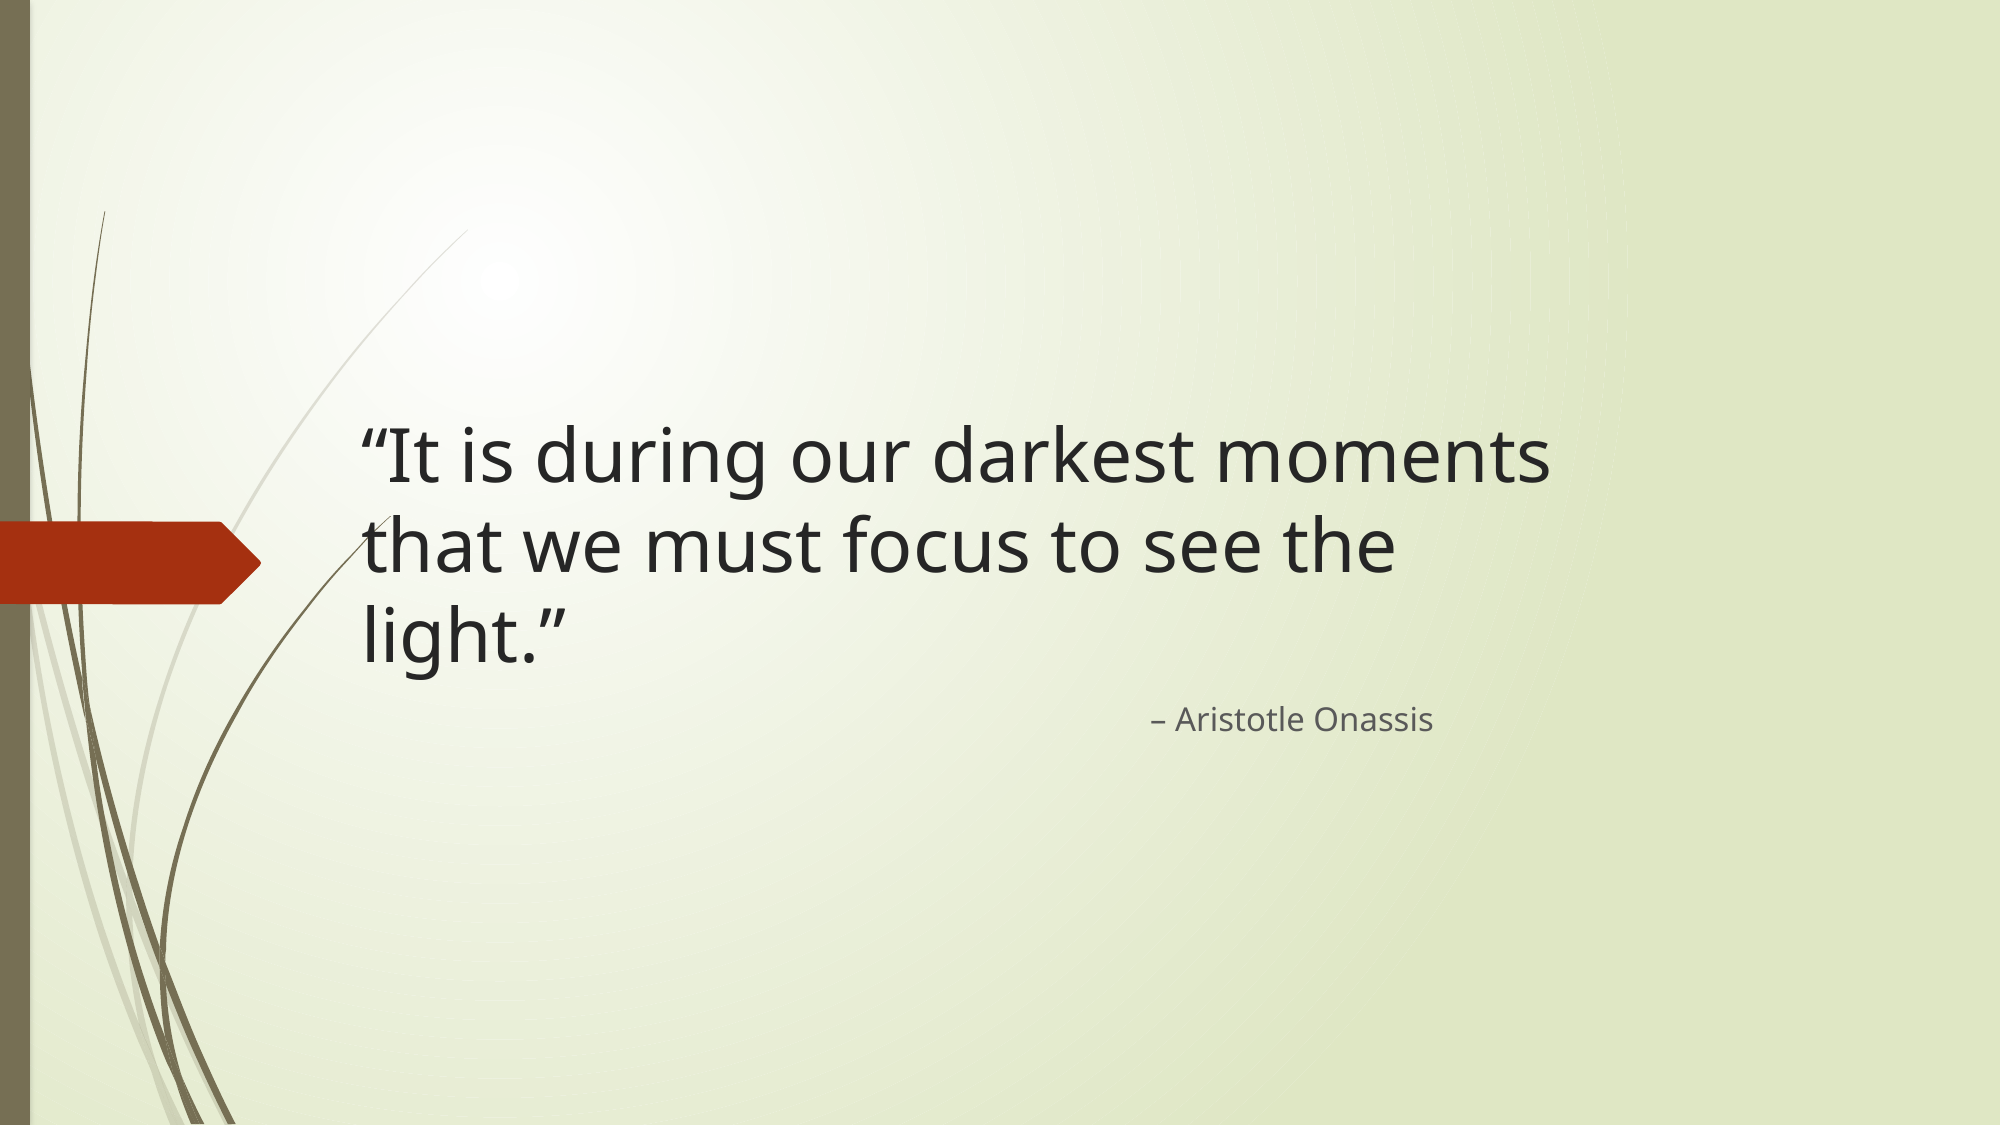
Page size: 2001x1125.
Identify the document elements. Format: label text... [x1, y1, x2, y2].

title “It is during our darkest moments that we must focus to see the light.” [346, 495, 1631, 685]
list – Aristotle Onassis [1135, 691, 1499, 771]
